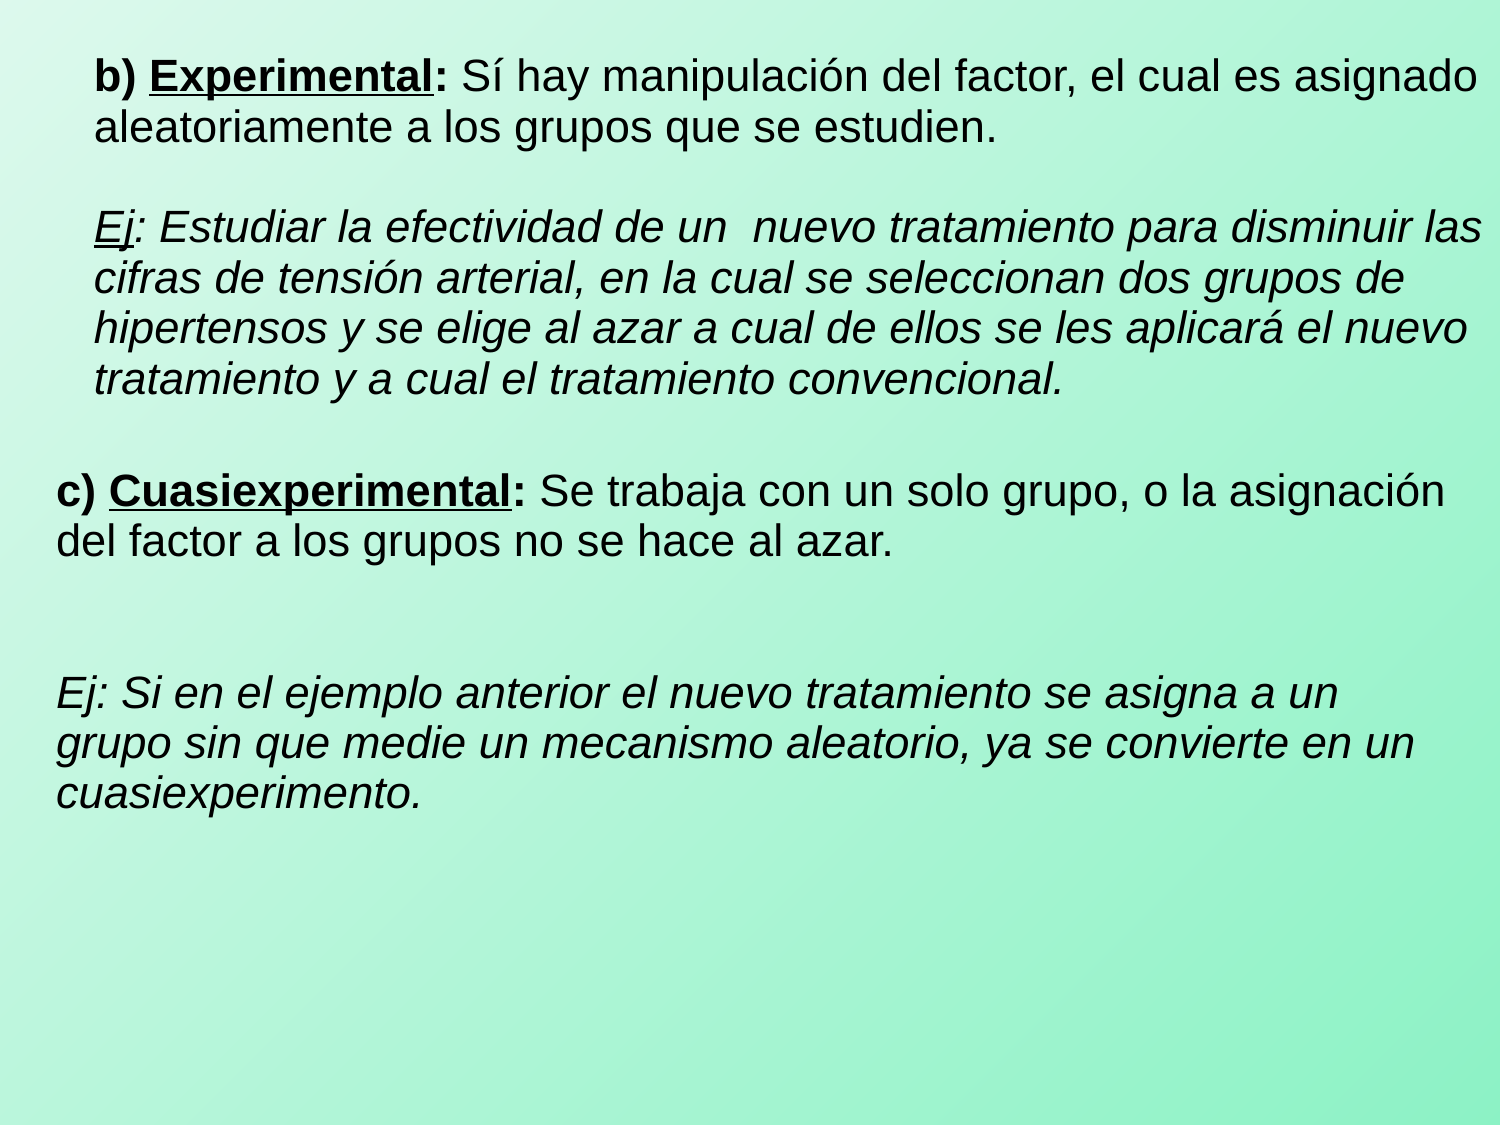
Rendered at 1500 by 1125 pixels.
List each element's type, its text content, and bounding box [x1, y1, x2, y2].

text_box b) Experimental: Sí hay manipulación del factor, el cual es asignado aleatoriamente a los grupos que se estudien. Ej: Estudiar la efectividad de un nuevo tratamiento para disminuir las cifras de tensión arterial, en la cual se seleccionan dos grupos de hipertensos y se elige al azar a cual de ellos se les aplicará el nuevo tratamiento y a cual el tratamiento convencional. [80, 41, 1500, 478]
text_box [26, 390, 1447, 730]
text_box c) Cuasiexperimental: Se trabaja con un solo grupo, o la asignación del factor a los grupos no se hace al azar. Ej: Si en el ejemplo anterior el nuevo tratamiento se asigna a un grupo sin que medie un mecanismo aleatorio, ya se convierte en un cuasiexperimento. [42, 456, 1463, 1061]
